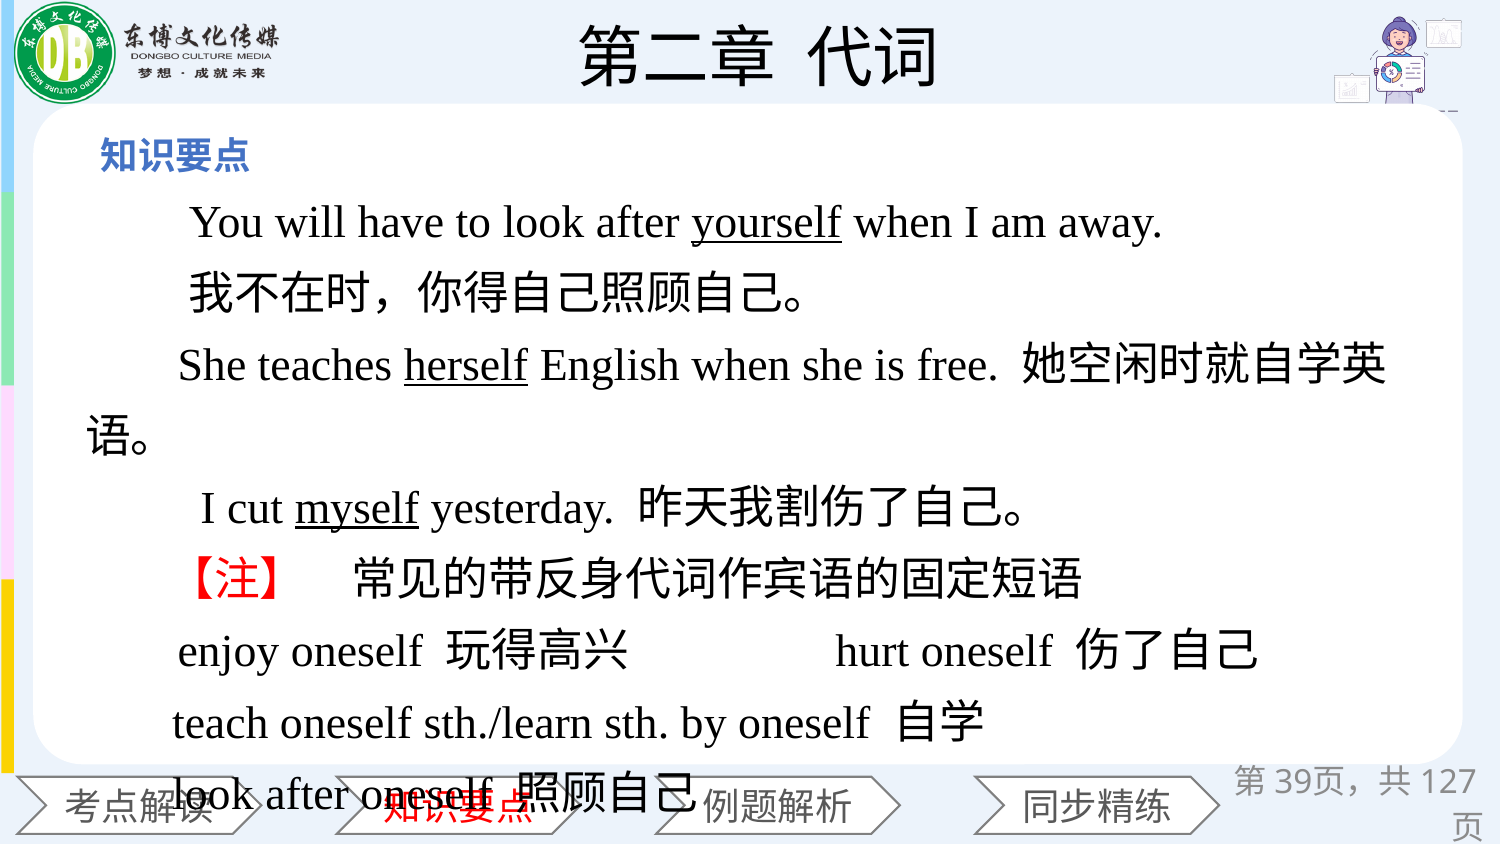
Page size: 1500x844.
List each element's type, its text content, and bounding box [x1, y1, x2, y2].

text_box You will have to look after yourself when I am away. 我不在时，你得自己照顾自己。 She teaches herself English when she is free. 她空闲时就自学英语。 I cut myself yesterday. 昨天我割伤了自己。 【注】 常见的带反身代词作宾语的固定短语 enjoy oneself 玩得高兴 hurt oneself 伤了自己 teach oneself sth./learn sth. by oneself 自学 look after oneself 照顾自己 [70, 168, 1442, 768]
picture [1312, 0, 1487, 131]
slide_number 第页，共127页 [1195, 780, 1500, 826]
picture [14, 1, 280, 104]
